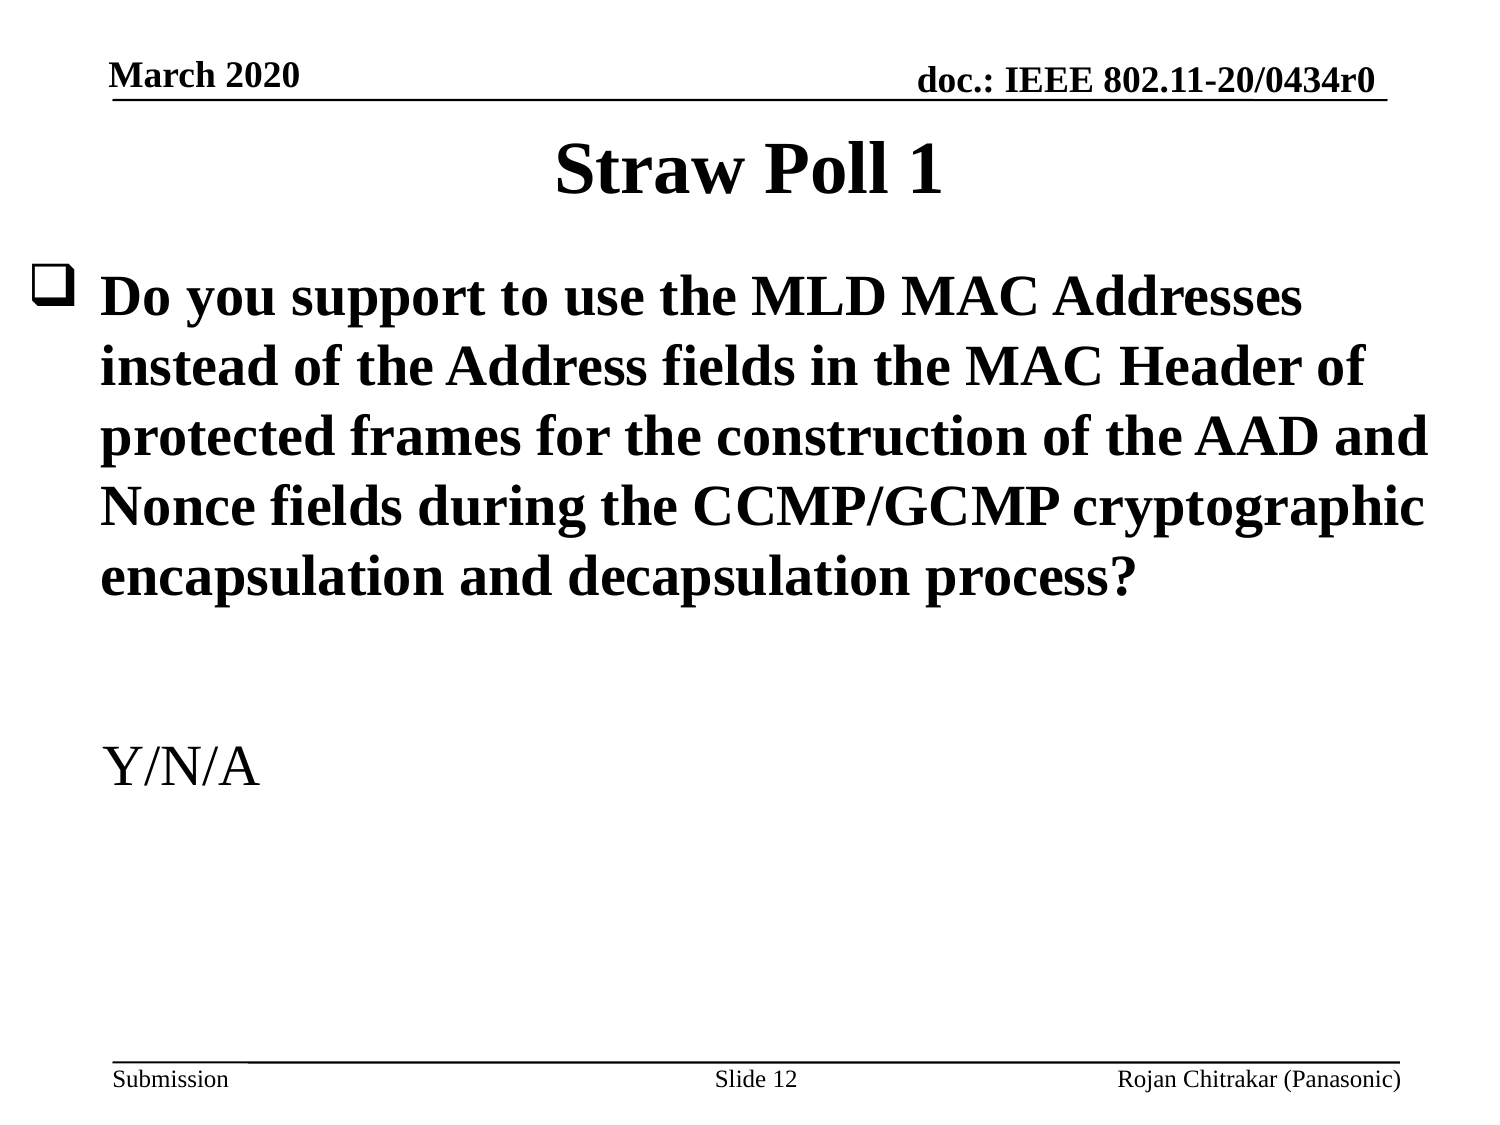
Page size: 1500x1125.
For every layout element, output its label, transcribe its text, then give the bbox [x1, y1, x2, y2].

text_box Do you support to use the MLD MAC Addresses instead of the Address fields in the MAC Header of protected frames for the construction of the AAD and Nonce fields during the CCMP/GCMP cryptographic encapsulation and decapsulation process? Y/N/A [12, 249, 1475, 805]
text_box Straw Poll 1 [0, 111, 1500, 225]
footer Rojan Chitrakar (Panasonic) [949, 1061, 1402, 1093]
slide_number Slide 12 [712, 1061, 800, 1093]
